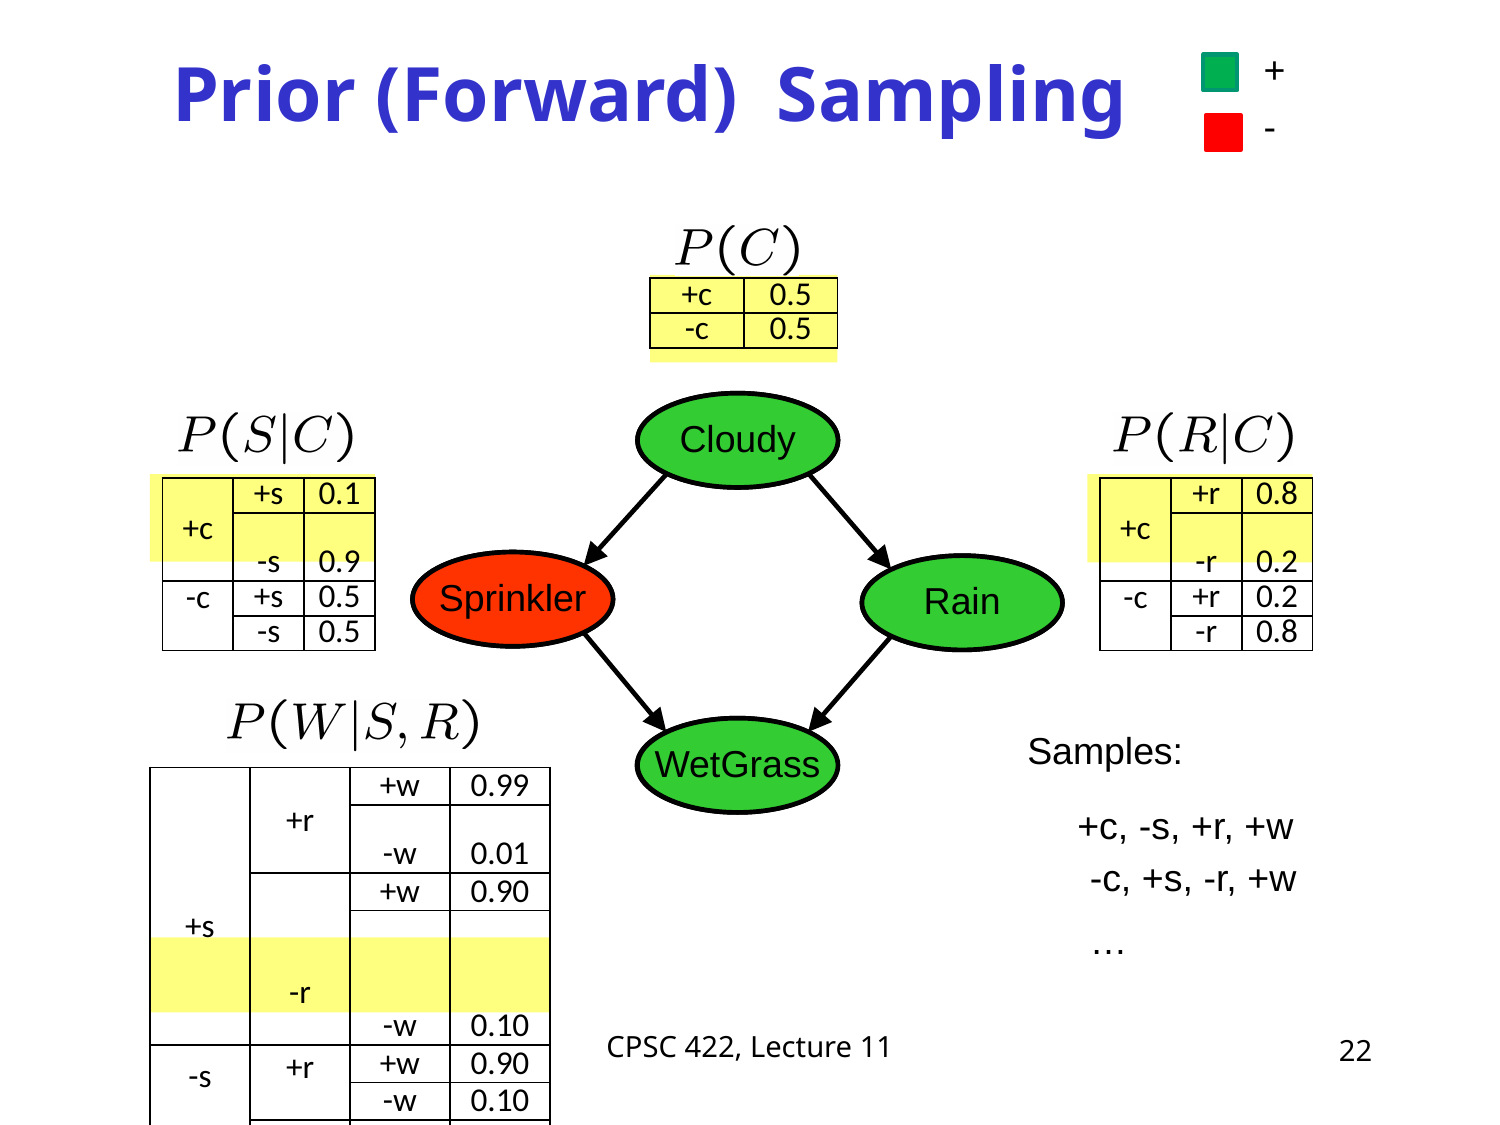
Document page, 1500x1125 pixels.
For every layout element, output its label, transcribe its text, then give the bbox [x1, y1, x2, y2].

text_box Samples: [1012, 725, 1300, 781]
table_cell -c [651, 314, 743, 347]
text_box WetGrass [637, 718, 838, 813]
table_header +r [1172, 479, 1241, 512]
table_cell 0.2 [1243, 514, 1312, 580]
text_box Cloudy [637, 393, 838, 488]
picture [1113, 412, 1293, 466]
table_header +c [1101, 479, 1170, 580]
table_cell 0.5 [305, 617, 374, 650]
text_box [583, 634, 667, 730]
text_box [1204, 113, 1243, 152]
table_cell -r [1172, 514, 1241, 580]
table_cell +r [251, 1046, 349, 1119]
table_cell -s [234, 617, 303, 650]
table_header +c [163, 479, 232, 580]
table_cell +w [351, 1046, 449, 1082]
text_box [1201, 52, 1239, 92]
title Prior (Forward) Sampling [0, 35, 1351, 149]
table_cell 0.90 [451, 874, 549, 910]
text_box [650, 349, 838, 363]
table_cell 0.9 [305, 514, 374, 580]
table_cell 0.5 [745, 314, 837, 347]
picture [224, 699, 480, 754]
slide_number 22 [1074, 1024, 1388, 1101]
text_box … [1074, 914, 1400, 970]
table_header 0.5 [745, 279, 837, 312]
picture [674, 224, 799, 276]
table_header +c [651, 279, 743, 312]
table_cell +w [351, 874, 449, 910]
text_box - [1248, 100, 1318, 156]
table_cell -w [351, 1083, 449, 1119]
table_cell 0.01 [451, 806, 549, 872]
table_cell -r [251, 874, 349, 1044]
table_cell +r [1172, 582, 1241, 615]
table_cell -r [1172, 617, 1241, 650]
table_cell -c [1101, 582, 1170, 650]
table_header 0.8 [1243, 479, 1312, 512]
table_cell 0.90 [451, 1046, 512, 1082]
table_header 0.1 [305, 479, 374, 512]
table_cell +w [351, 1121, 449, 1125]
table_cell 0.10 [451, 911, 549, 1044]
table_header +r [251, 768, 349, 872]
picture [178, 412, 353, 466]
table_header +s [151, 768, 249, 1044]
table_cell -w [351, 806, 449, 872]
table_cell 0.5 [305, 582, 374, 615]
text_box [807, 638, 892, 730]
table_header +w [351, 768, 449, 804]
table_header +s [234, 479, 303, 512]
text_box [808, 475, 892, 568]
table_cell +s [234, 582, 303, 615]
table_cell -r [251, 1121, 349, 1125]
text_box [583, 475, 668, 564]
footer CPSC 422, Lecture 11 [512, 1024, 988, 1101]
table_cell 0.10 [451, 1083, 549, 1119]
table_cell -s [234, 514, 303, 580]
text_box Sprinkler [412, 552, 613, 647]
table_header 0.99 [451, 768, 549, 804]
text_box -c, +s, -r, +w [1074, 851, 1400, 907]
text_box +c, -s, +r, +w [1062, 800, 1388, 856]
table_cell 0.01 [451, 1121, 549, 1125]
text_box + [1248, 44, 1318, 100]
table_cell 0.2 [1243, 582, 1312, 615]
table_cell -c [163, 582, 232, 650]
table_cell -w [351, 911, 449, 1044]
text_box [1087, 474, 1313, 563]
text_box Rain [861, 555, 1063, 650]
text_box [149, 474, 375, 562]
table_cell 0.8 [1243, 617, 1312, 650]
table_cell -s [151, 1046, 249, 1125]
